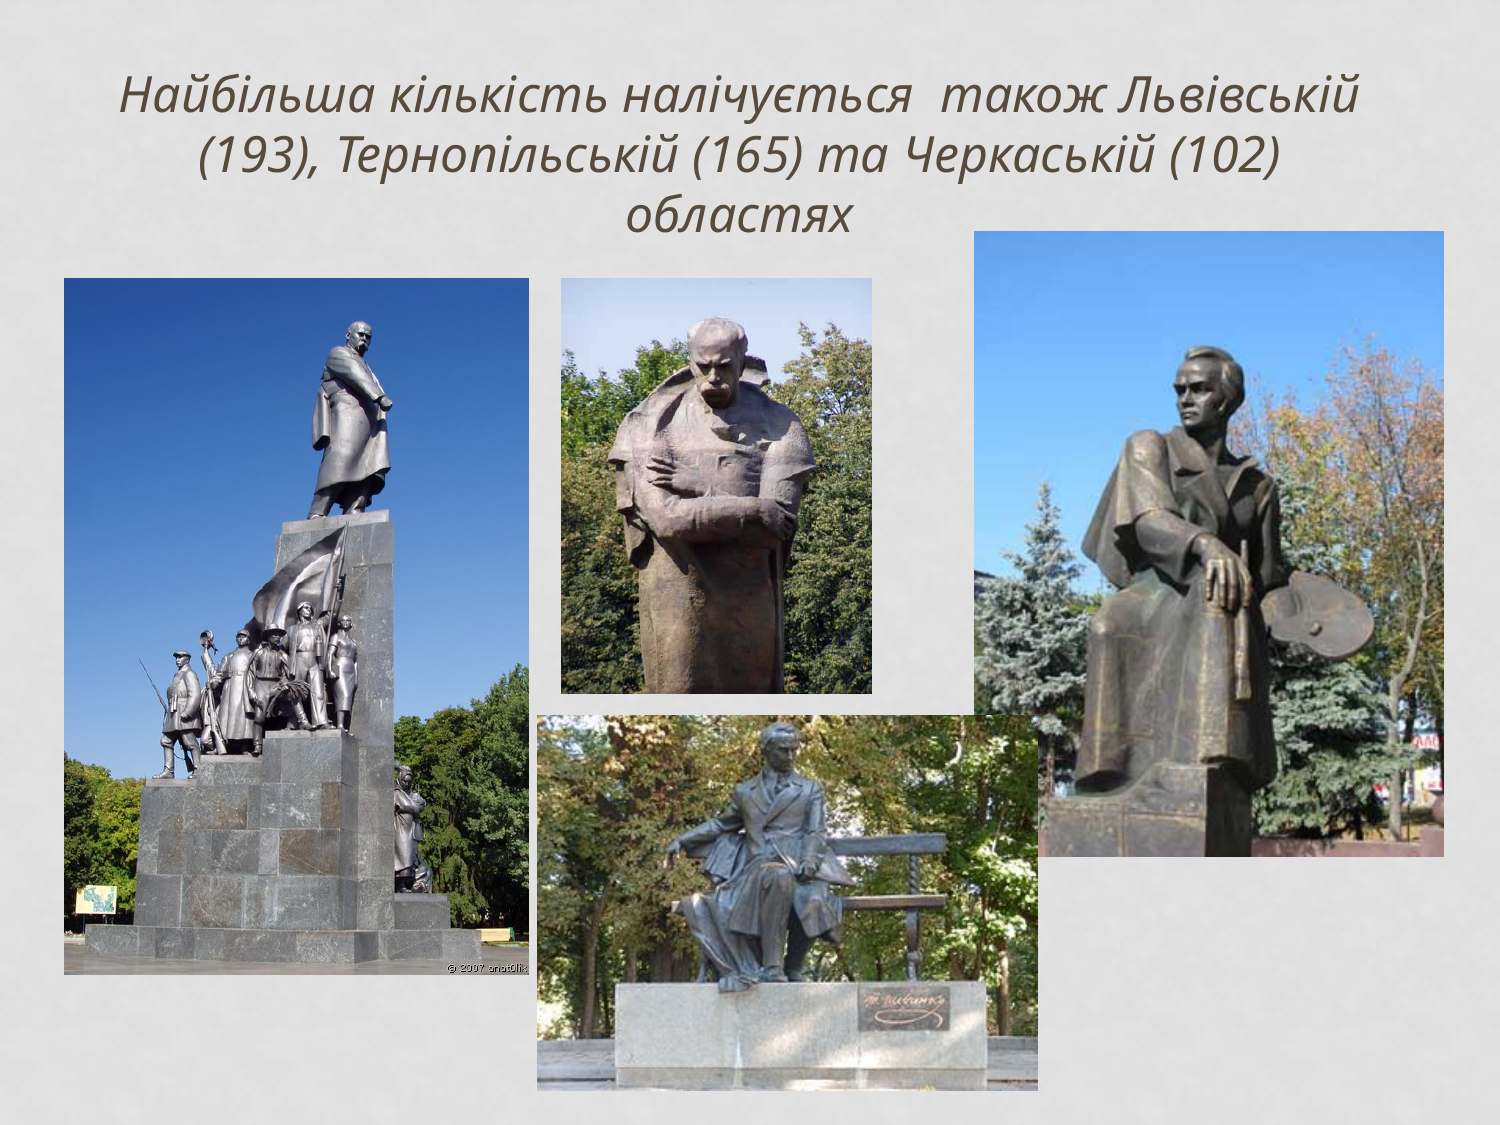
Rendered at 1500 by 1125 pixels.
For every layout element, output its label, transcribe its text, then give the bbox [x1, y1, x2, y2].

picture [537, 231, 1444, 1092]
list Найбільша кількість налічується також Львівській (193), Тернопільській (165) та Черкаській (102) областях [64, 54, 1415, 315]
picture [560, 278, 873, 694]
picture [64, 278, 529, 976]
